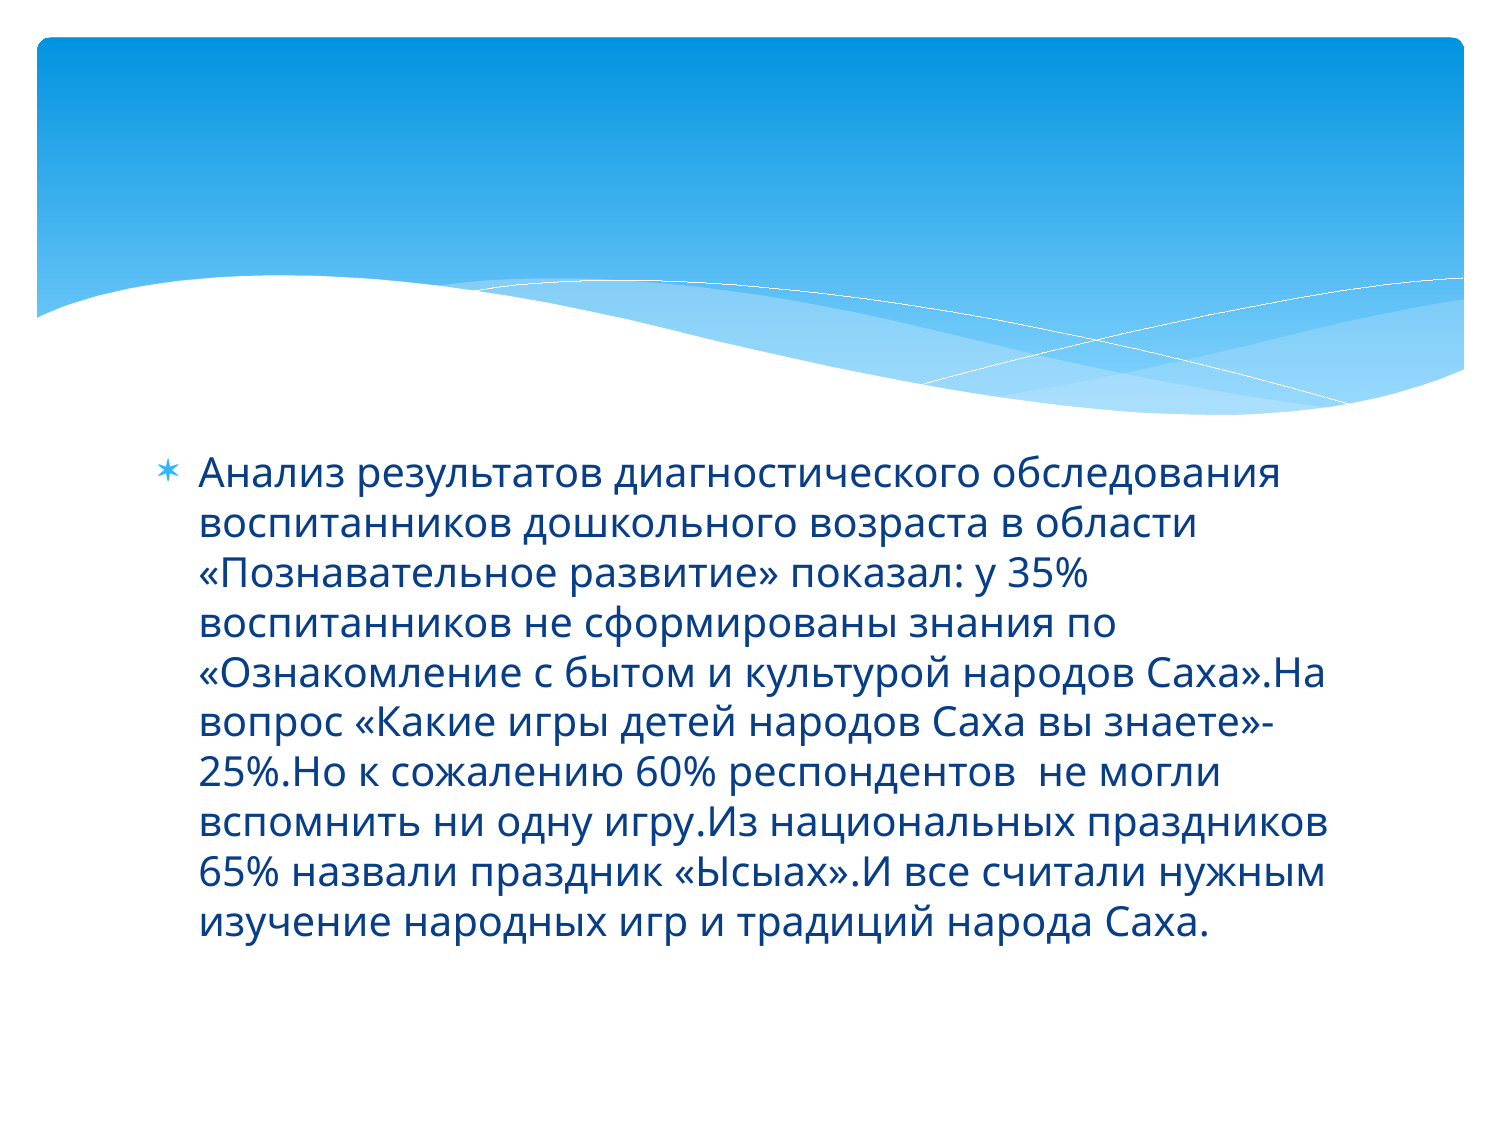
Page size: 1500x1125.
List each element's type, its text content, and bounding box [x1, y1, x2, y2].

list Анализ результатов диагностического обследования воспитанников дошкольного возраста в области «Познавательное развитие» показал: у 35% воспитанников не сформированы знания по «Ознакомление с бытом и культурой народов Саха».На вопрос «Какие игры детей народов Саха вы знаете»-25%.Но к сожалению 60% респондентов не могли вспомнить ни одну игру.Из национальных праздников 65% назвали праздник «Ысыах».И все считали нужным изучение народных игр и традиций народа Саха. [143, 438, 1359, 1005]
